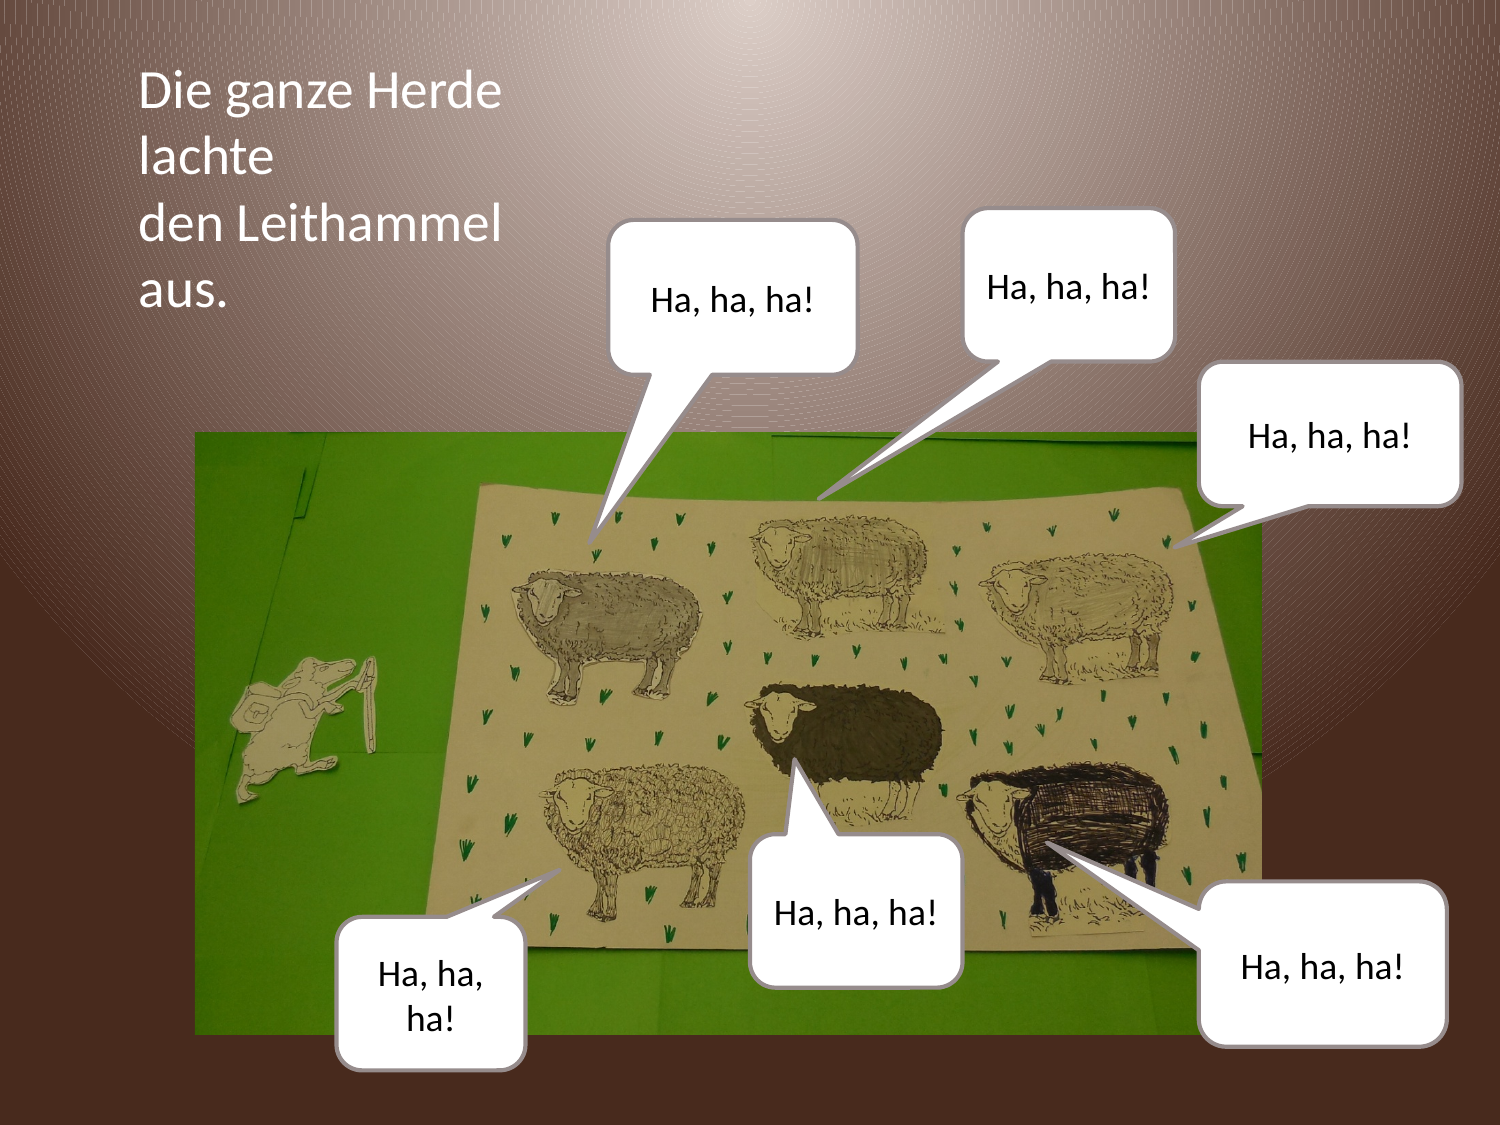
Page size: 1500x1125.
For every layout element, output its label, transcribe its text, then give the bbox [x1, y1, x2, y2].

text_box Ha, ha, ha! [1211, 879, 1449, 1049]
title Die ganze Herde lachte den Leithammel aus. [123, 45, 1425, 327]
text_box Ha, ha, ha! [606, 217, 860, 430]
text_box Ha, ha, ha! [1196, 359, 1464, 521]
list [194, 432, 1263, 1036]
text_box Ha, ha, ha! [905, 205, 1178, 430]
text_box Ha, ha, ha! [334, 1045, 528, 1073]
